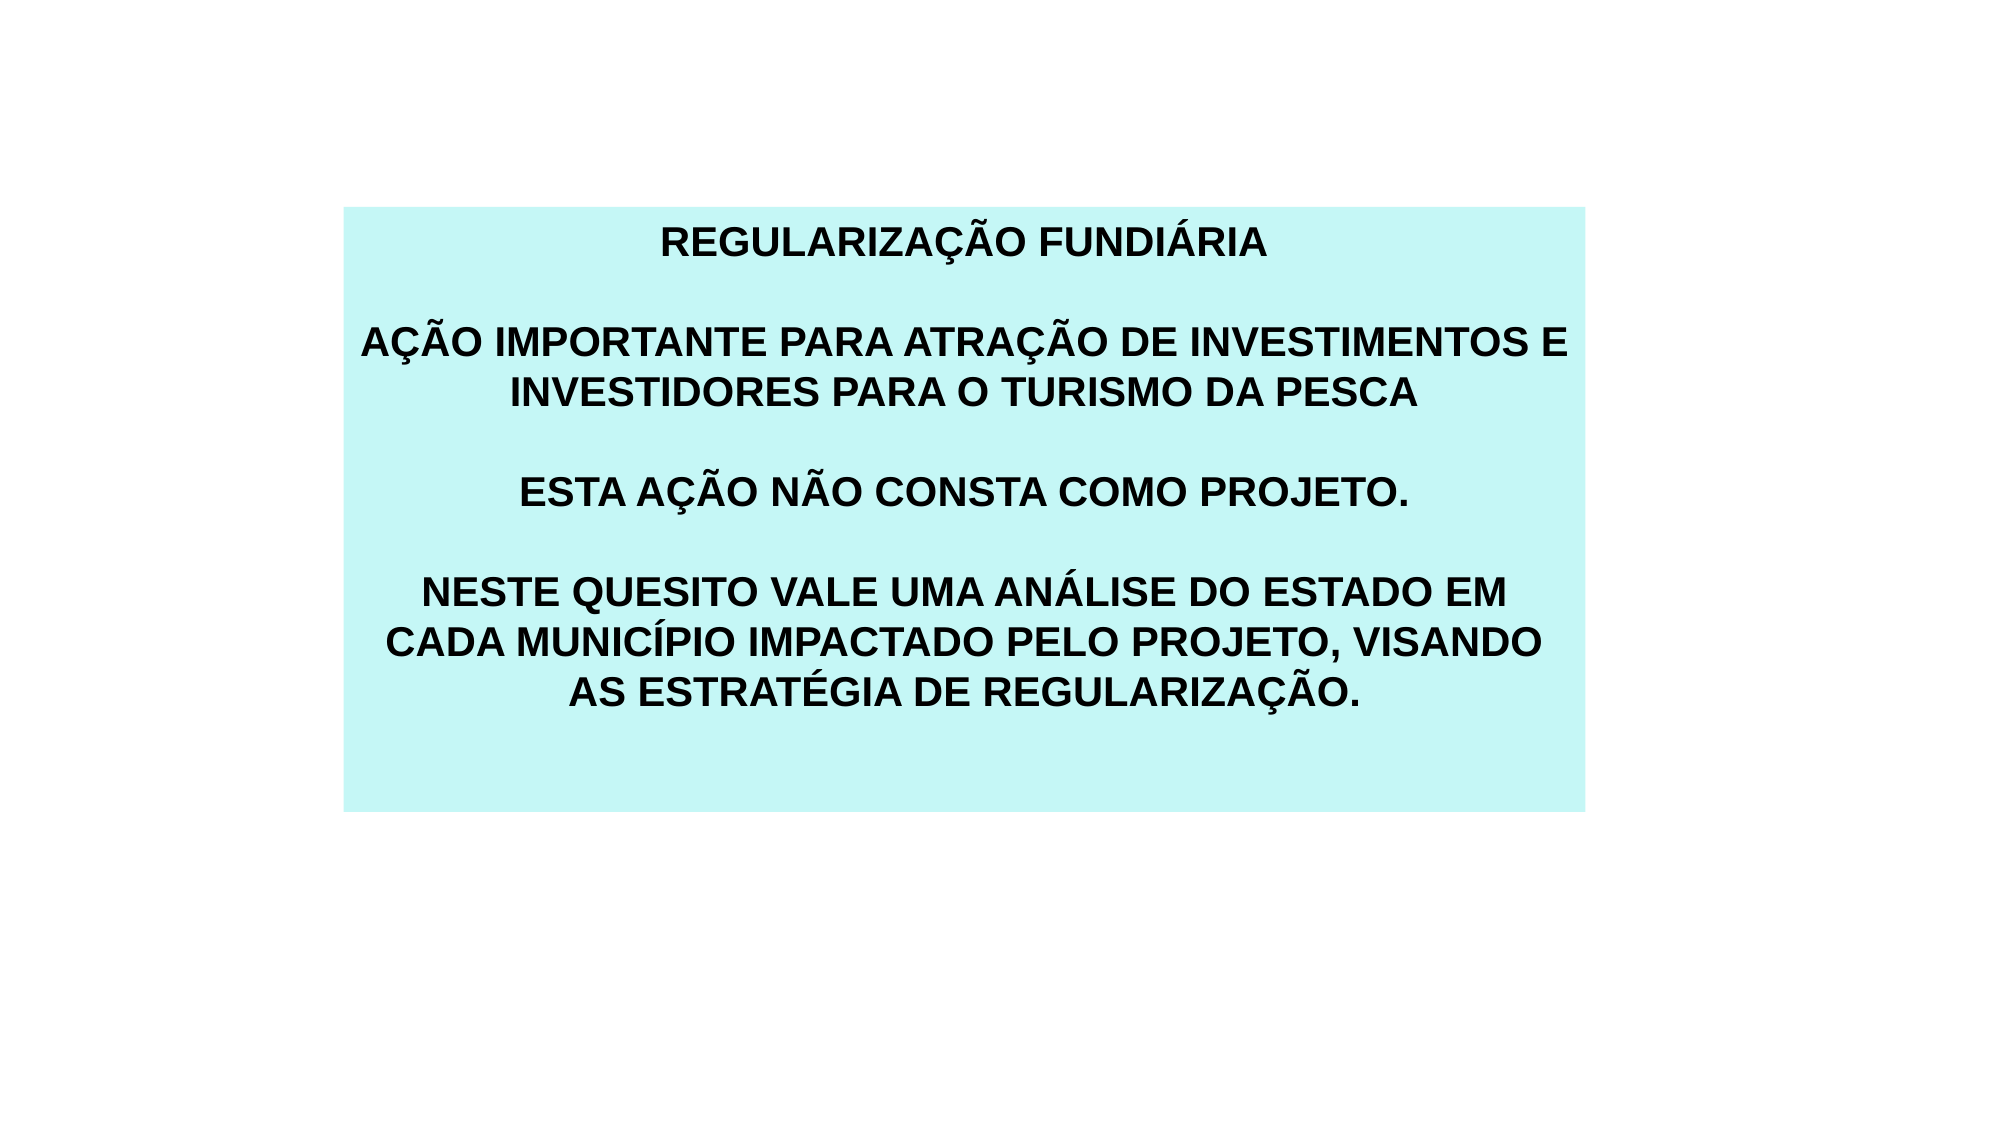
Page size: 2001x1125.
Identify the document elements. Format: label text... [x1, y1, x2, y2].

text_box REGULARIZAÇÃO FUNDIÁRIA AÇÃO IMPORTANTE PARA ATRAÇÃO DE INVESTIMENTOS E INVESTIDORES PARA O TURISMO DA PESCA ESTA AÇÃO NÃO CONSTA COMO PROJETO. NESTE QUESITO VALE UMA ANÁLISE DO ESTADO EM CADA MUNICÍPIO IMPACTADO PELO PROJETO, VISANDO AS ESTRATÉGIA DE REGULARIZAÇÃO. [343, 206, 1586, 812]
